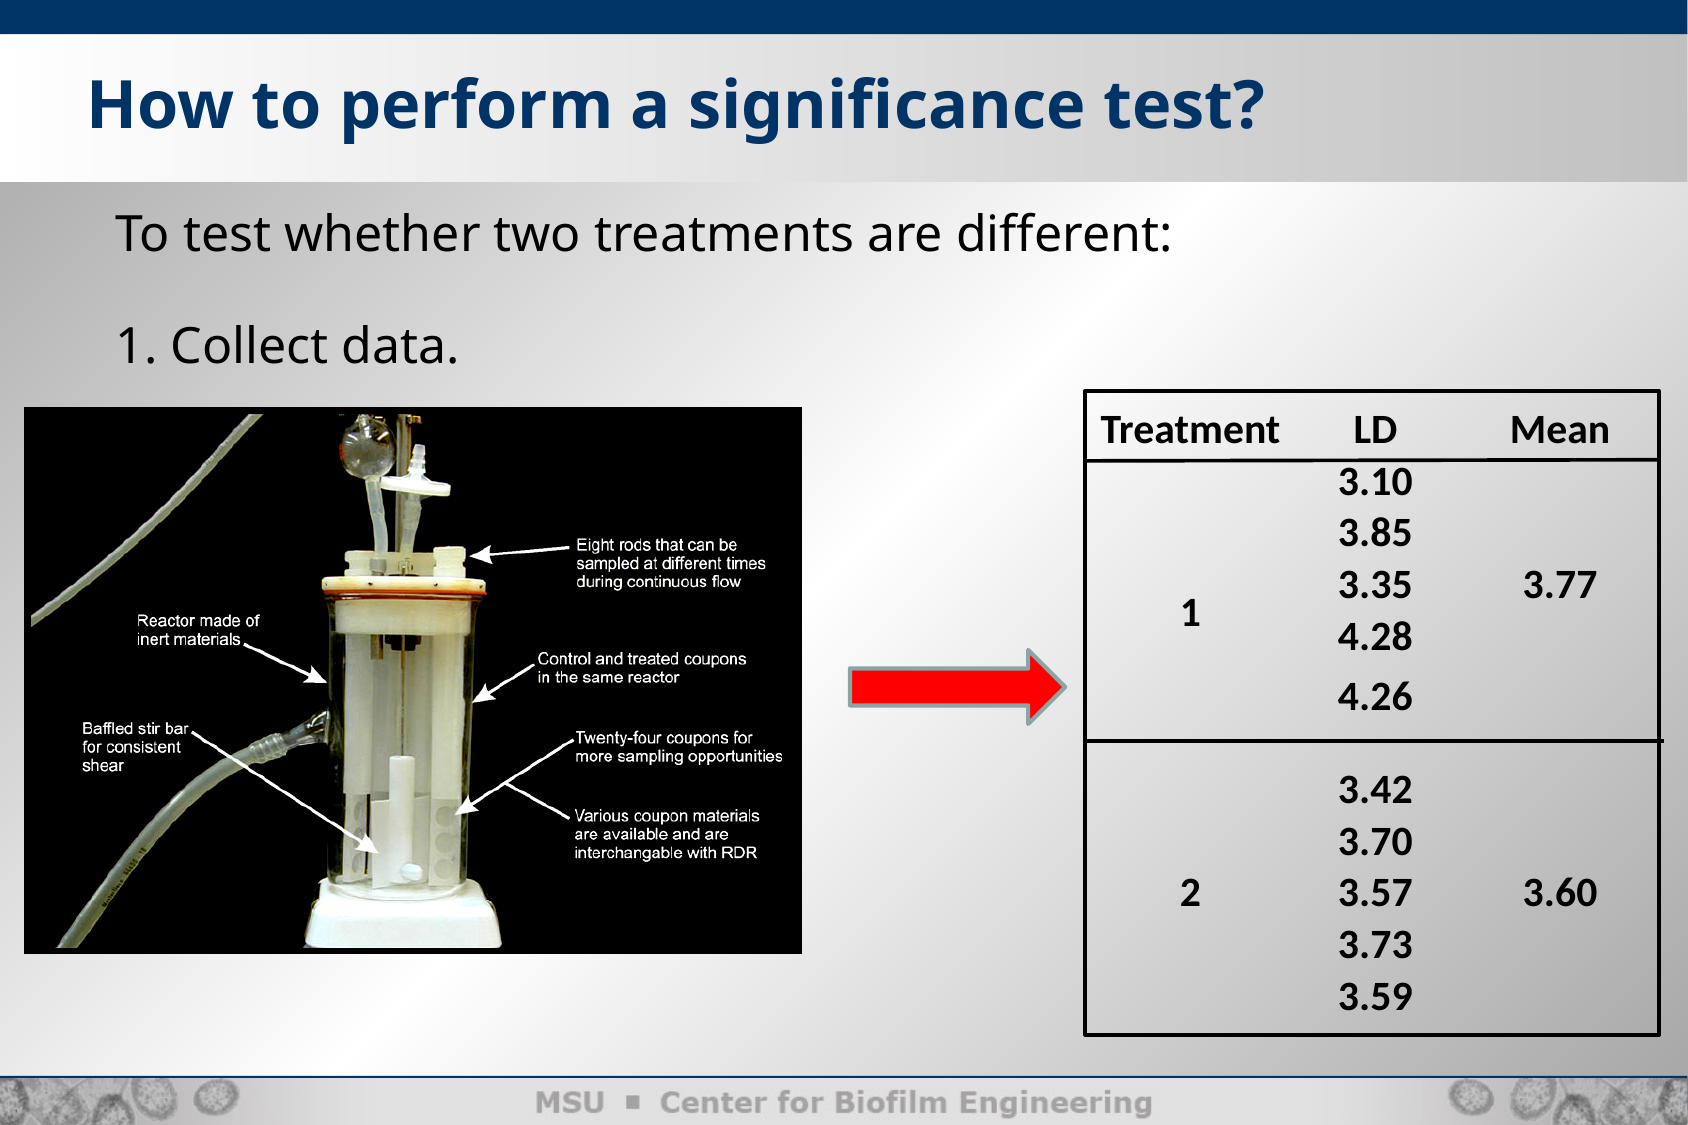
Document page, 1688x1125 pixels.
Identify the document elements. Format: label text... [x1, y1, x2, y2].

text_box 1. Collect data. [26, 306, 1387, 382]
text_box [0, 0, 1688, 35]
text_box [1083, 389, 1661, 459]
text_box [1083, 745, 1661, 1037]
picture [29, 412, 797, 948]
text_box How to perform a significance test? [71, 54, 1624, 150]
text_box [847, 648, 1068, 726]
text_box To test whether two treatments are different: [26, 194, 1644, 269]
text_box [0, 35, 1688, 182]
picture [0, 1078, 1688, 1125]
text_box [1083, 468, 1661, 743]
